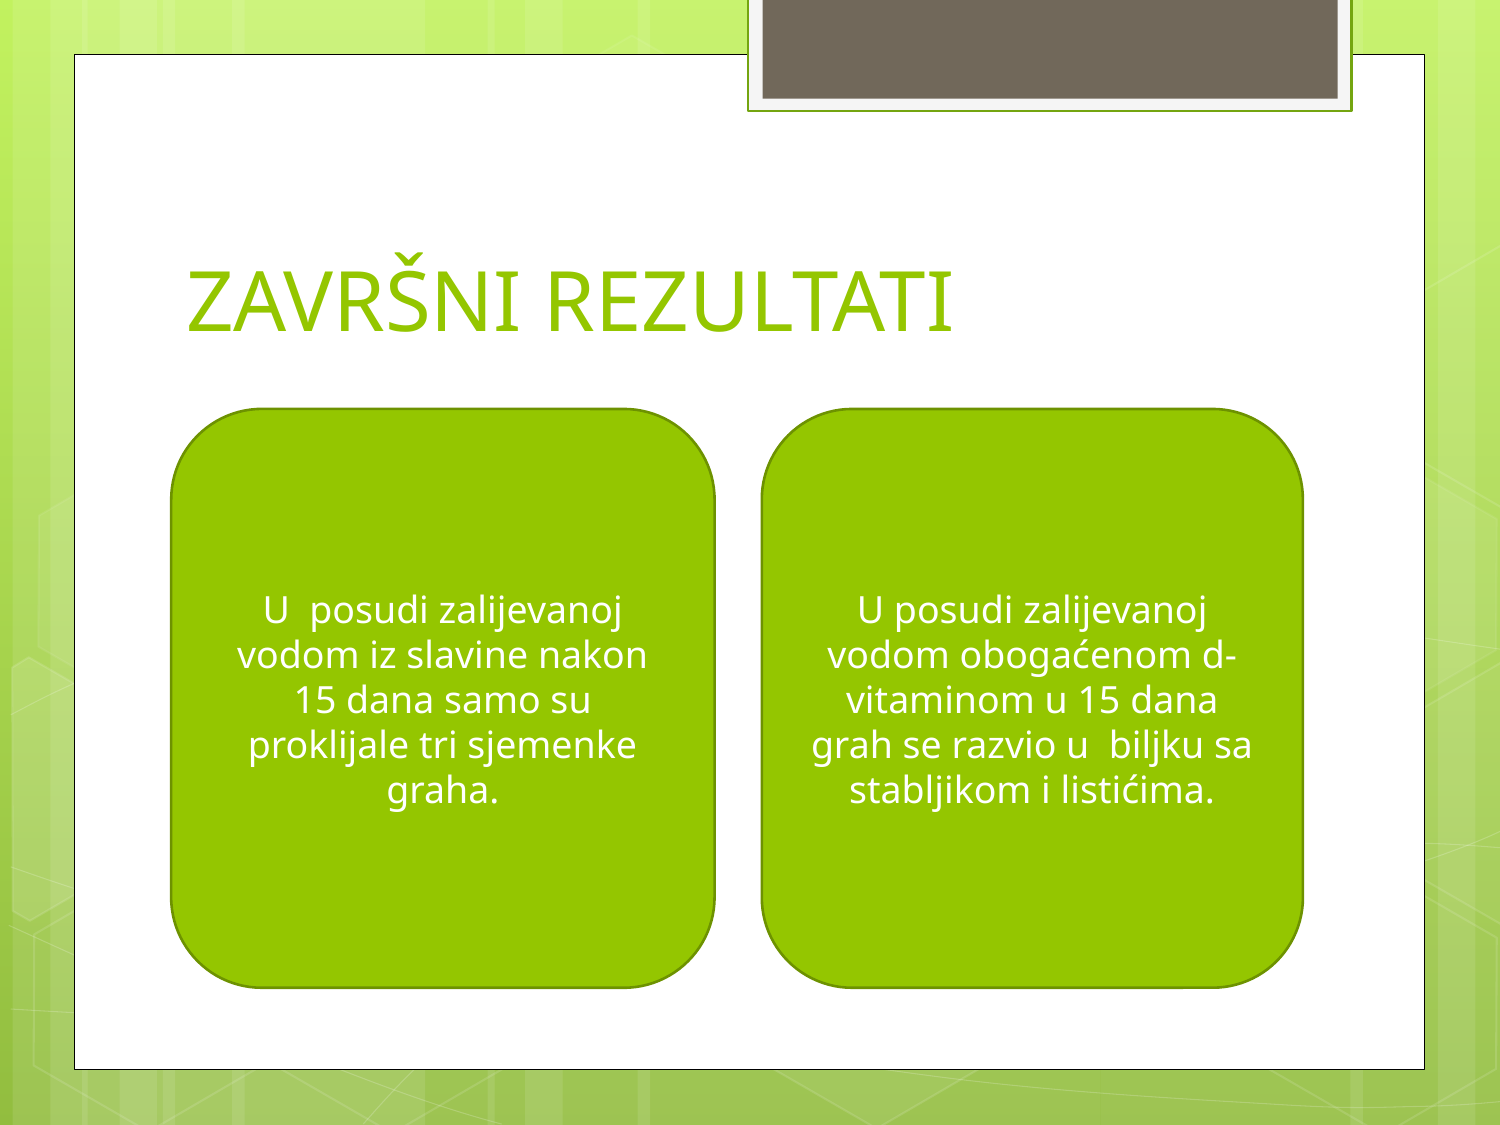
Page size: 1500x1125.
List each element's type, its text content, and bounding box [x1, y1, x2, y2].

text_box U posudi zalijevanoj vodom obogaćenom d-vitaminom u 15 dana grah se razvio u biljku sa stabljikom i listićima. [760, 407, 1305, 990]
title ZAVRŠNI REZULTATI [171, 168, 1324, 357]
text_box U posudi zalijevanoj vodom iz slavine nakon 15 dana samo su proklijale tri sjemenke graha. [169, 407, 716, 990]
